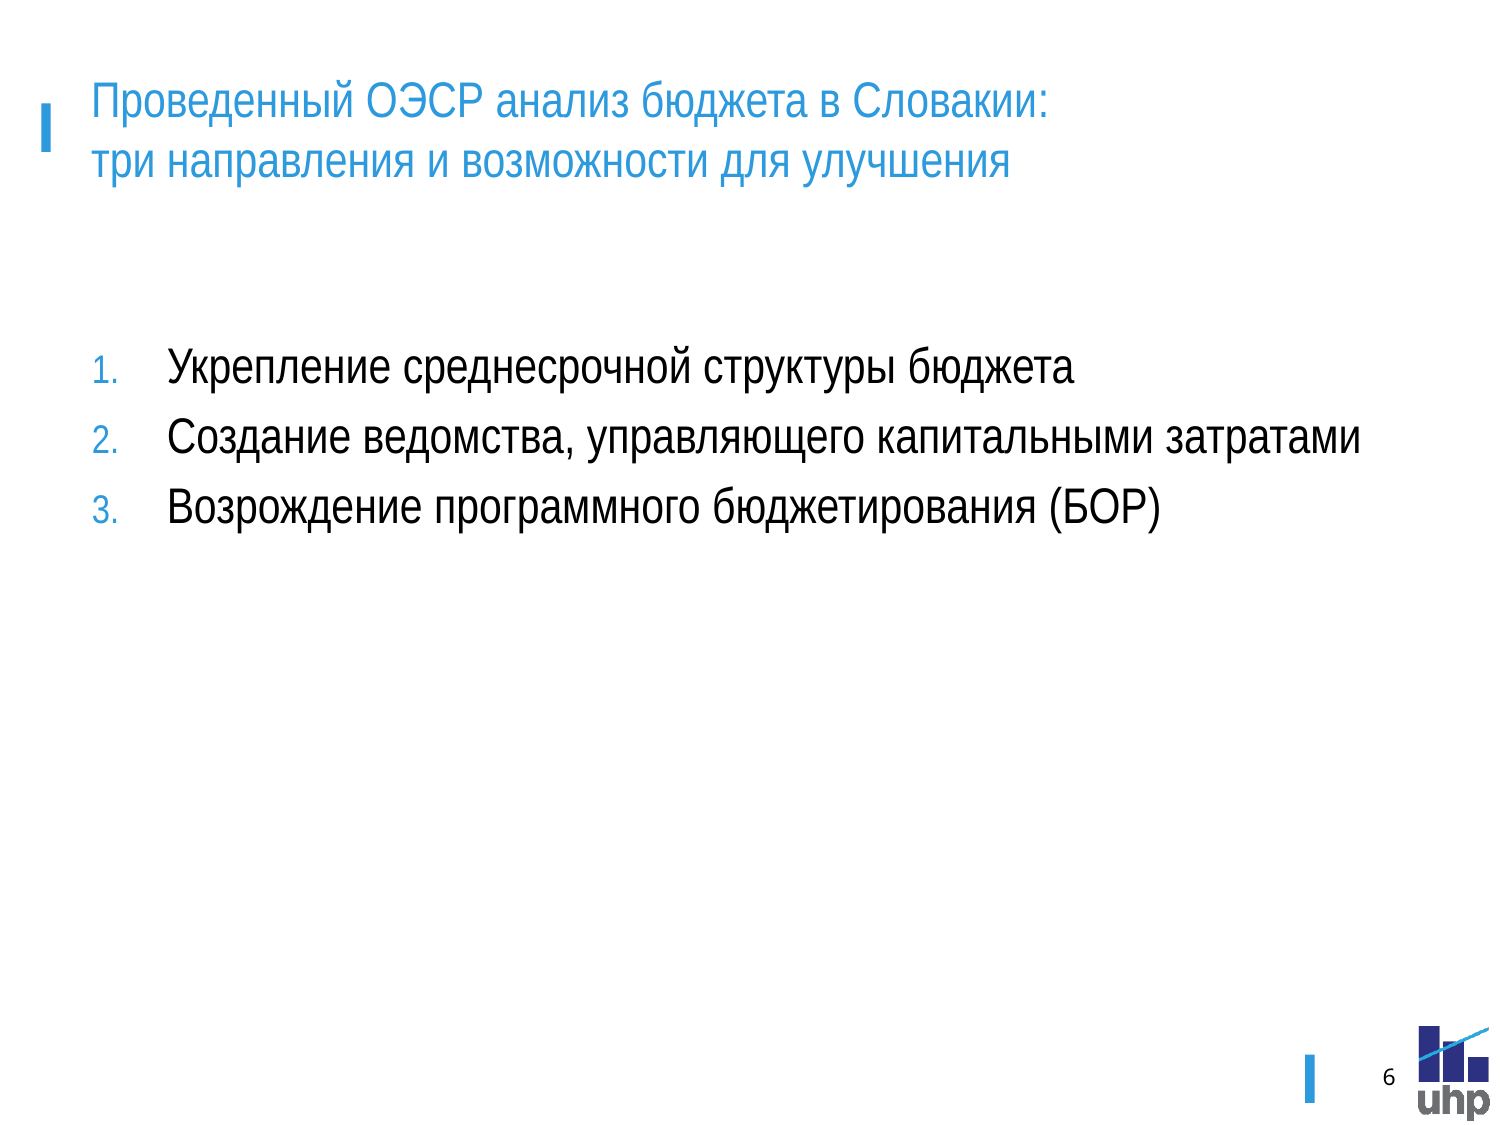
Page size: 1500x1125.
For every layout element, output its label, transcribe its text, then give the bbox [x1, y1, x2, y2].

slide_number 6 [1333, 1055, 1411, 1122]
title Проведенный ОЭСР анализ бюджета в Словакии: три направления и возможности для улучшения [76, 62, 1426, 193]
list Укрепление среднесрочной структуры бюджета Создание ведомства, управляющего капитальными затратами Возрождение программного бюджетирования (БОР) [76, 326, 1414, 994]
picture [1413, 1022, 1493, 1125]
